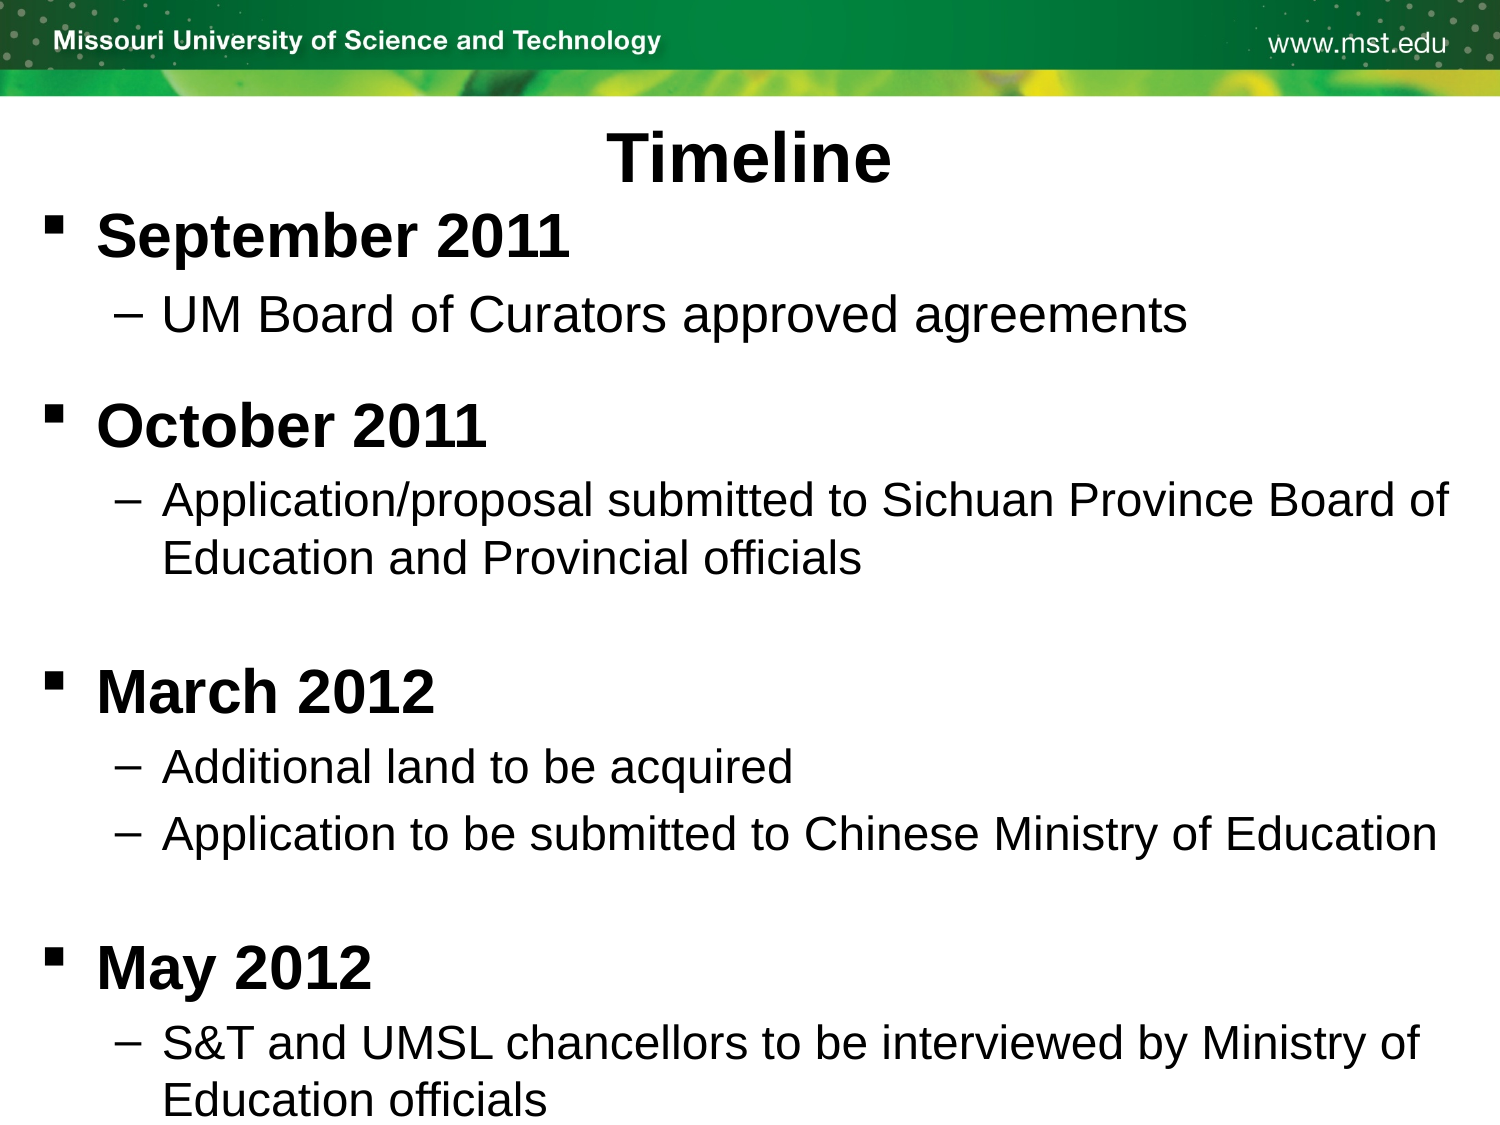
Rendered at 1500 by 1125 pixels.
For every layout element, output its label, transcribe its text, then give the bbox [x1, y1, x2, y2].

picture [0, 0, 1500, 1125]
list September 2011 UM Board of Curators approved agreements October 2011 Application/proposal submitted to Sichuan Province Board of Education and Provincial officials March 2012 Additional land to be acquired Application to be submitted to Chinese Ministry of Education May 2012 S&T and UMSL chancellors to be interviewed by Ministry of Education officials [24, 187, 1475, 1113]
title Timeline [37, 99, 1463, 187]
